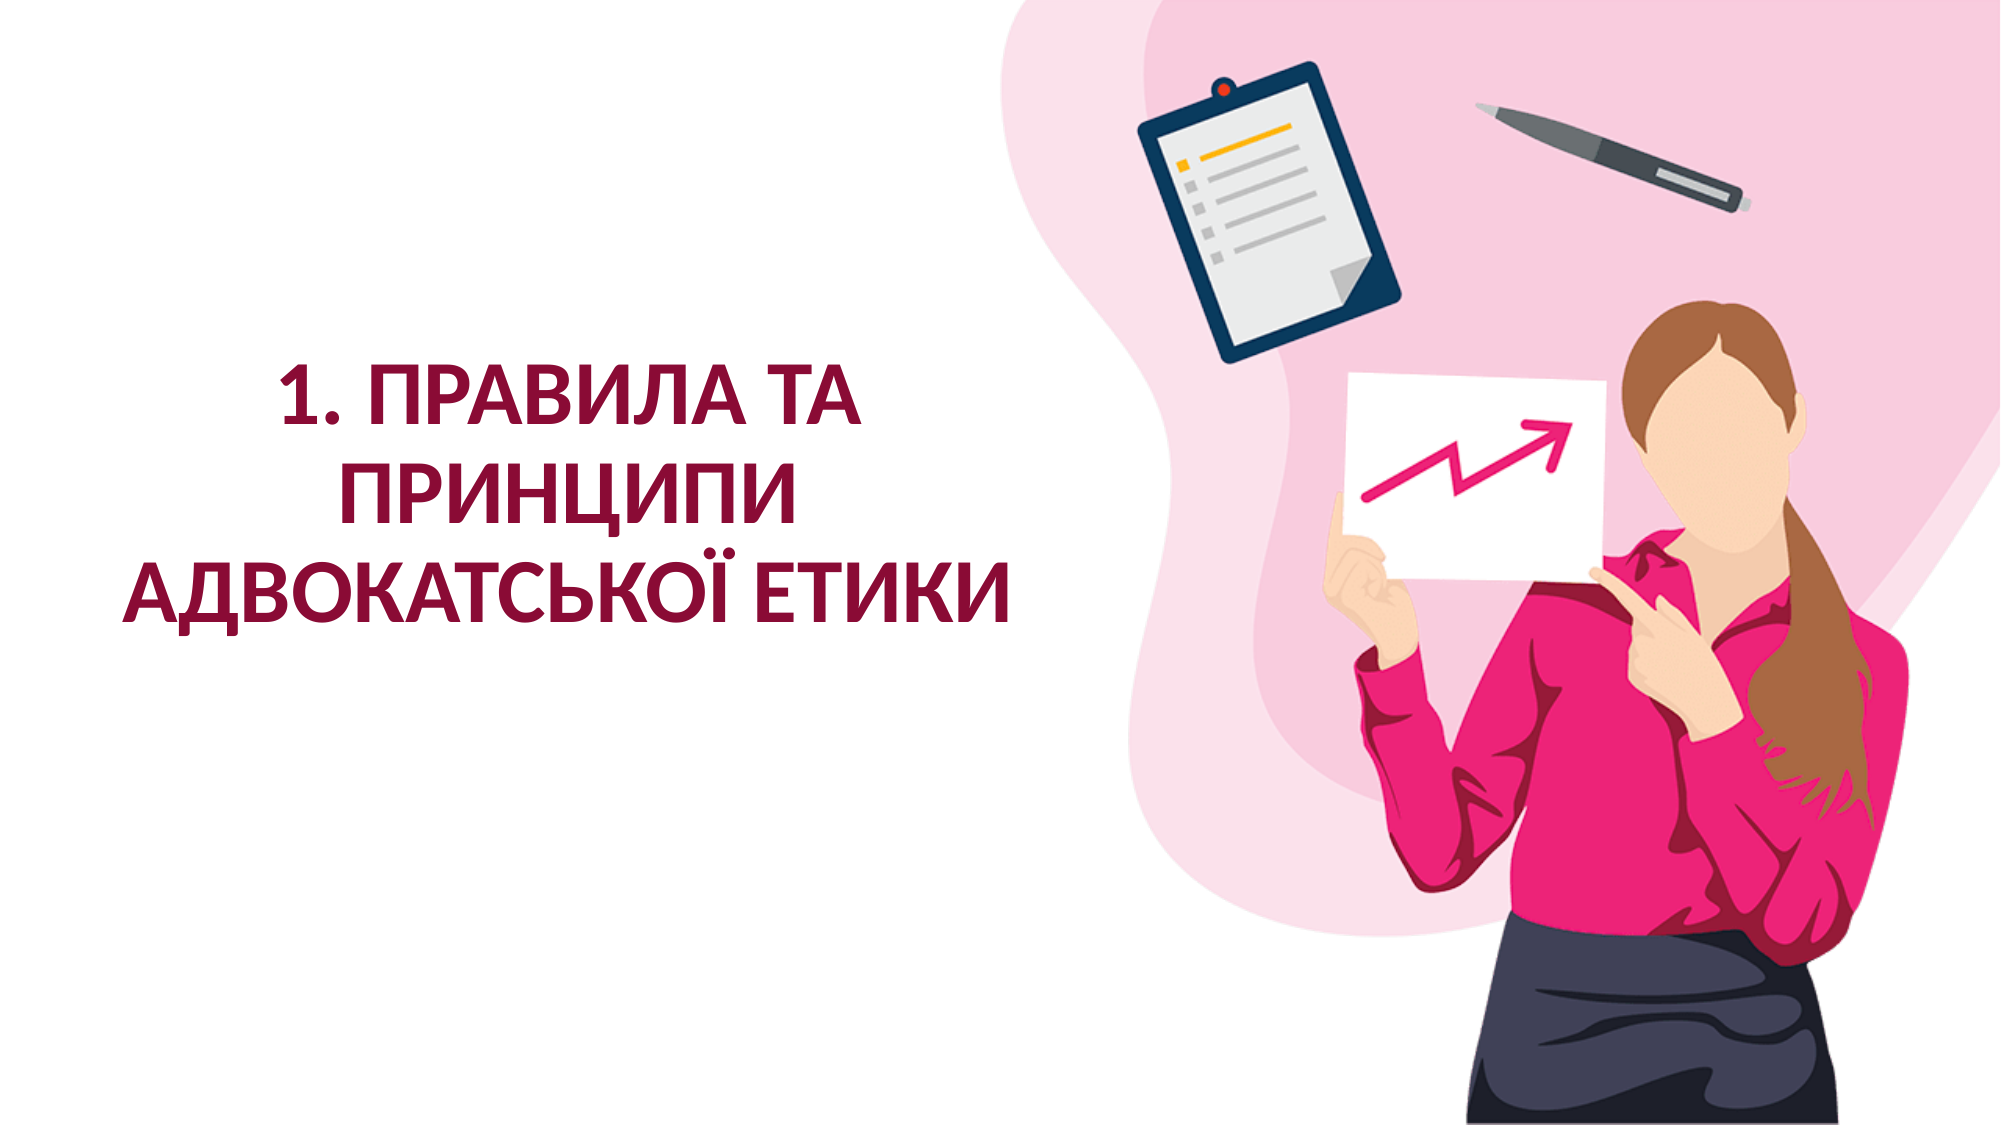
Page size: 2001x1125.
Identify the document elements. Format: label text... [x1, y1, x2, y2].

picture [0, 0, 2001, 1125]
title 1. ПРАВИЛА ТА ПРИНЦИПИ АДВОКАТСЬКОЇ ЕТИКИ [66, 338, 1071, 730]
